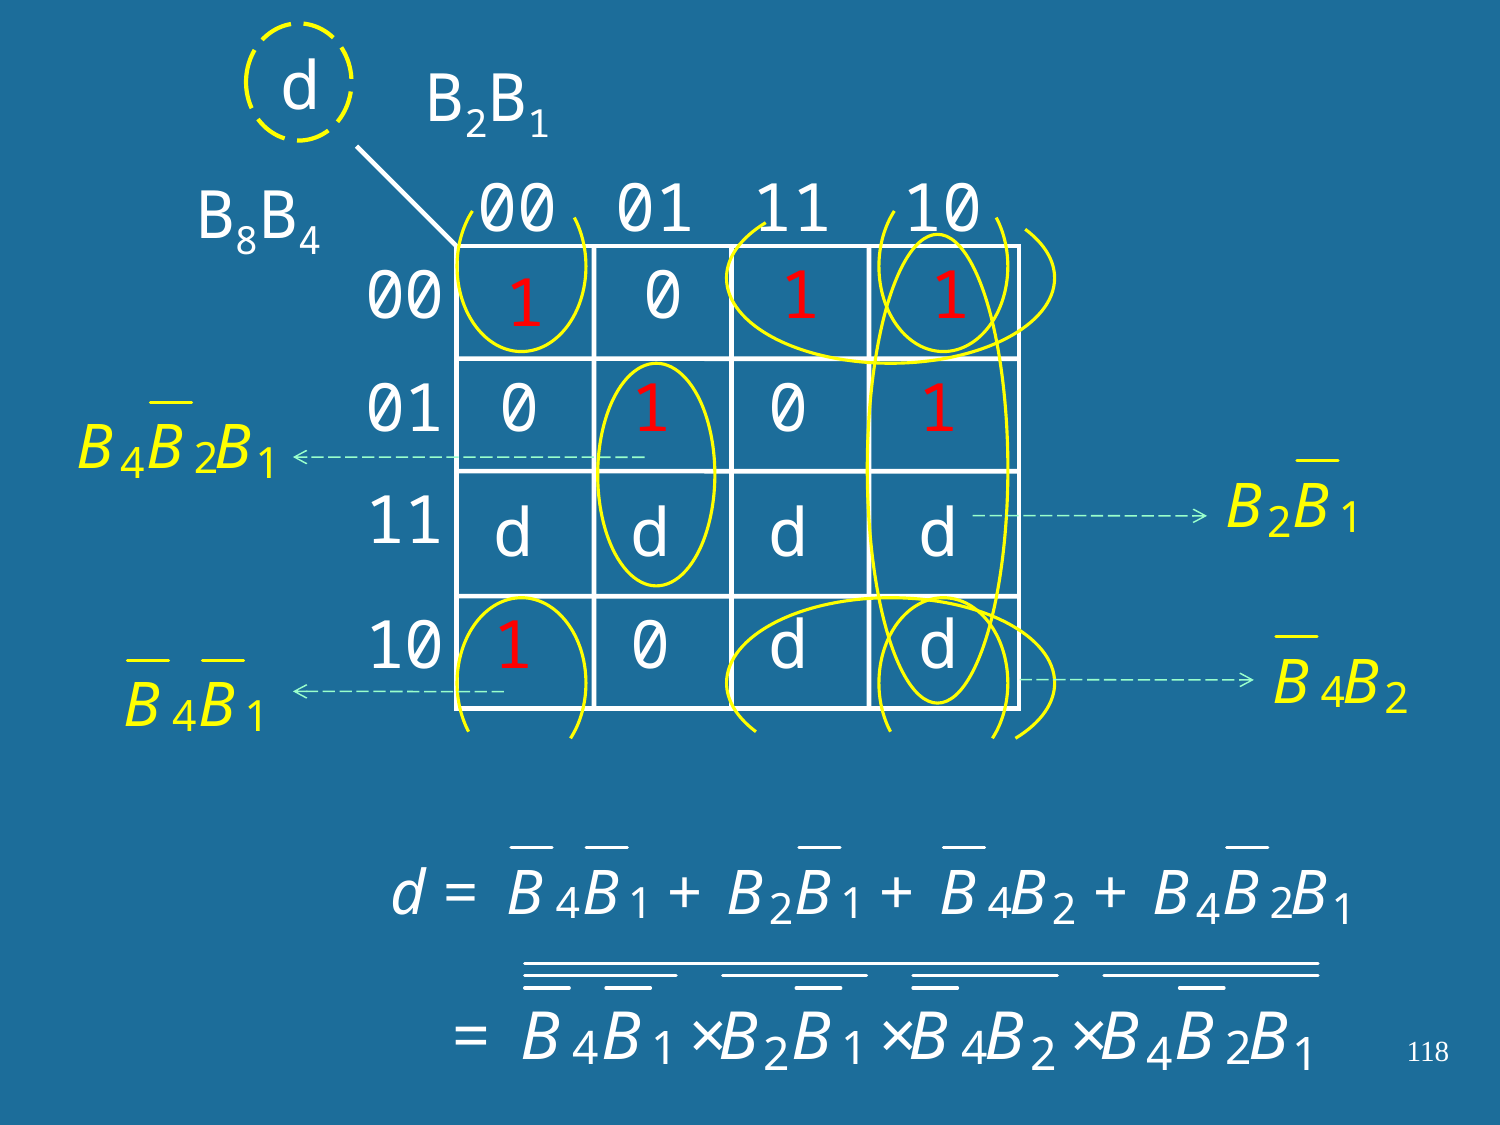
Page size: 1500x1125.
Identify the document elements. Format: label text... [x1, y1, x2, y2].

text_box 11 [737, 157, 848, 209]
text_box 10 [887, 157, 998, 209]
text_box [726, 222, 1420, 739]
text_box 00 [462, 157, 573, 209]
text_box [386, 831, 1364, 936]
text_box [246, 23, 352, 141]
text_box 01 [600, 157, 710, 209]
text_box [70, 362, 111, 587]
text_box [116, 210, 1008, 743]
slide_number 118 [1151, 1025, 1465, 1100]
text_box B8B4 [180, 164, 336, 209]
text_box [445, 948, 1335, 1083]
text_box B2B1 [409, 46, 698, 153]
